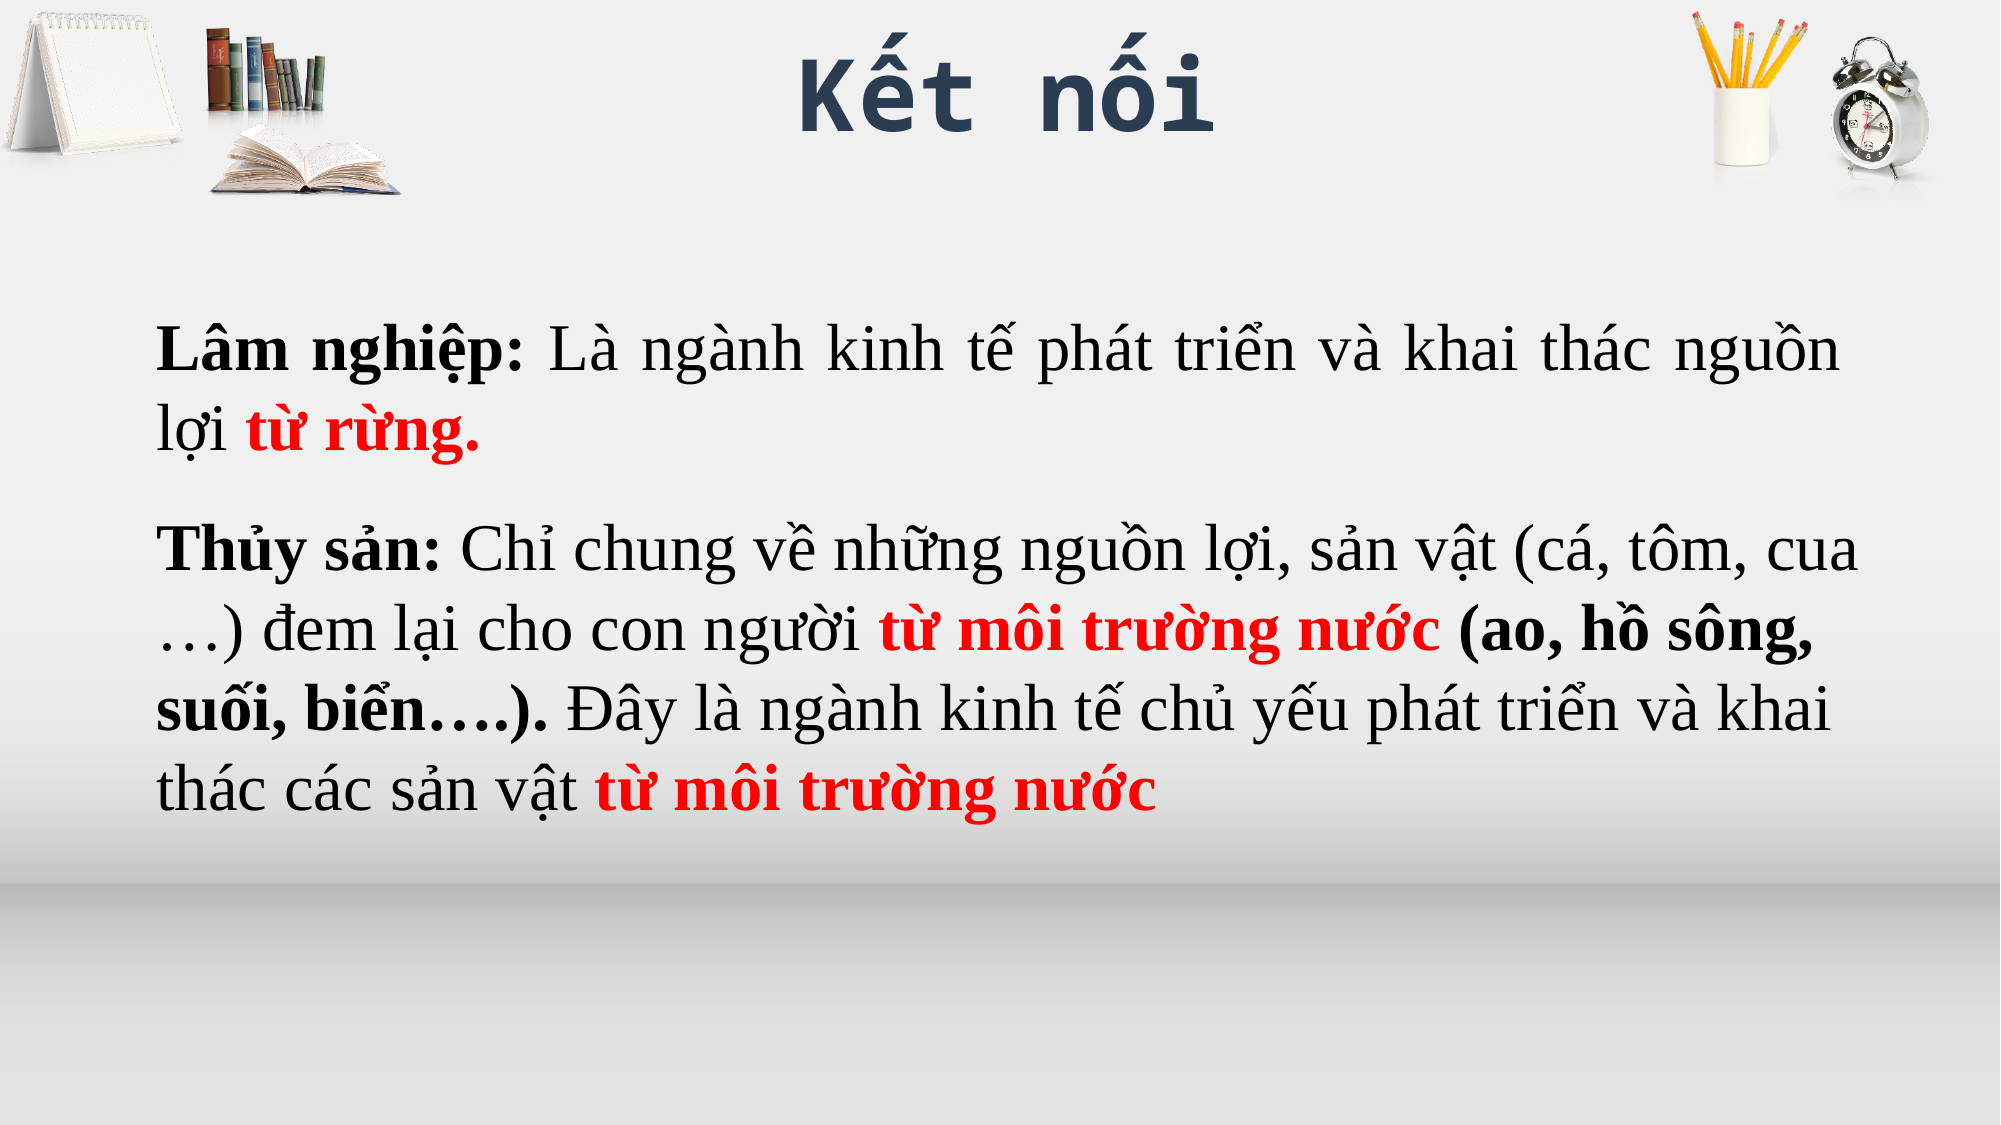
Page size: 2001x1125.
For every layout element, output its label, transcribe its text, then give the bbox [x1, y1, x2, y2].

text_box Thủy sản: Chỉ chung về những nguồn lợi, sản vật (cá, tôm, cua …) đem lại cho con người từ môi trường nước (ao, hồ sông, suối, biển….). Đây là ngành kinh tế chủ yếu phát triển và khai thác các sản vật từ môi trường nước [141, 496, 1966, 832]
text_box Kết nối [783, 23, 1234, 159]
picture [205, 28, 402, 197]
text_box Lâm nghiệp: Là ngành kinh tế phát triển và khai thác nguồn lợi từ rừng. [141, 296, 1859, 472]
picture [0, 36, 2000, 1125]
picture [1692, 11, 1808, 193]
text_box [0, 0, 2000, 209]
picture [0, 11, 186, 173]
